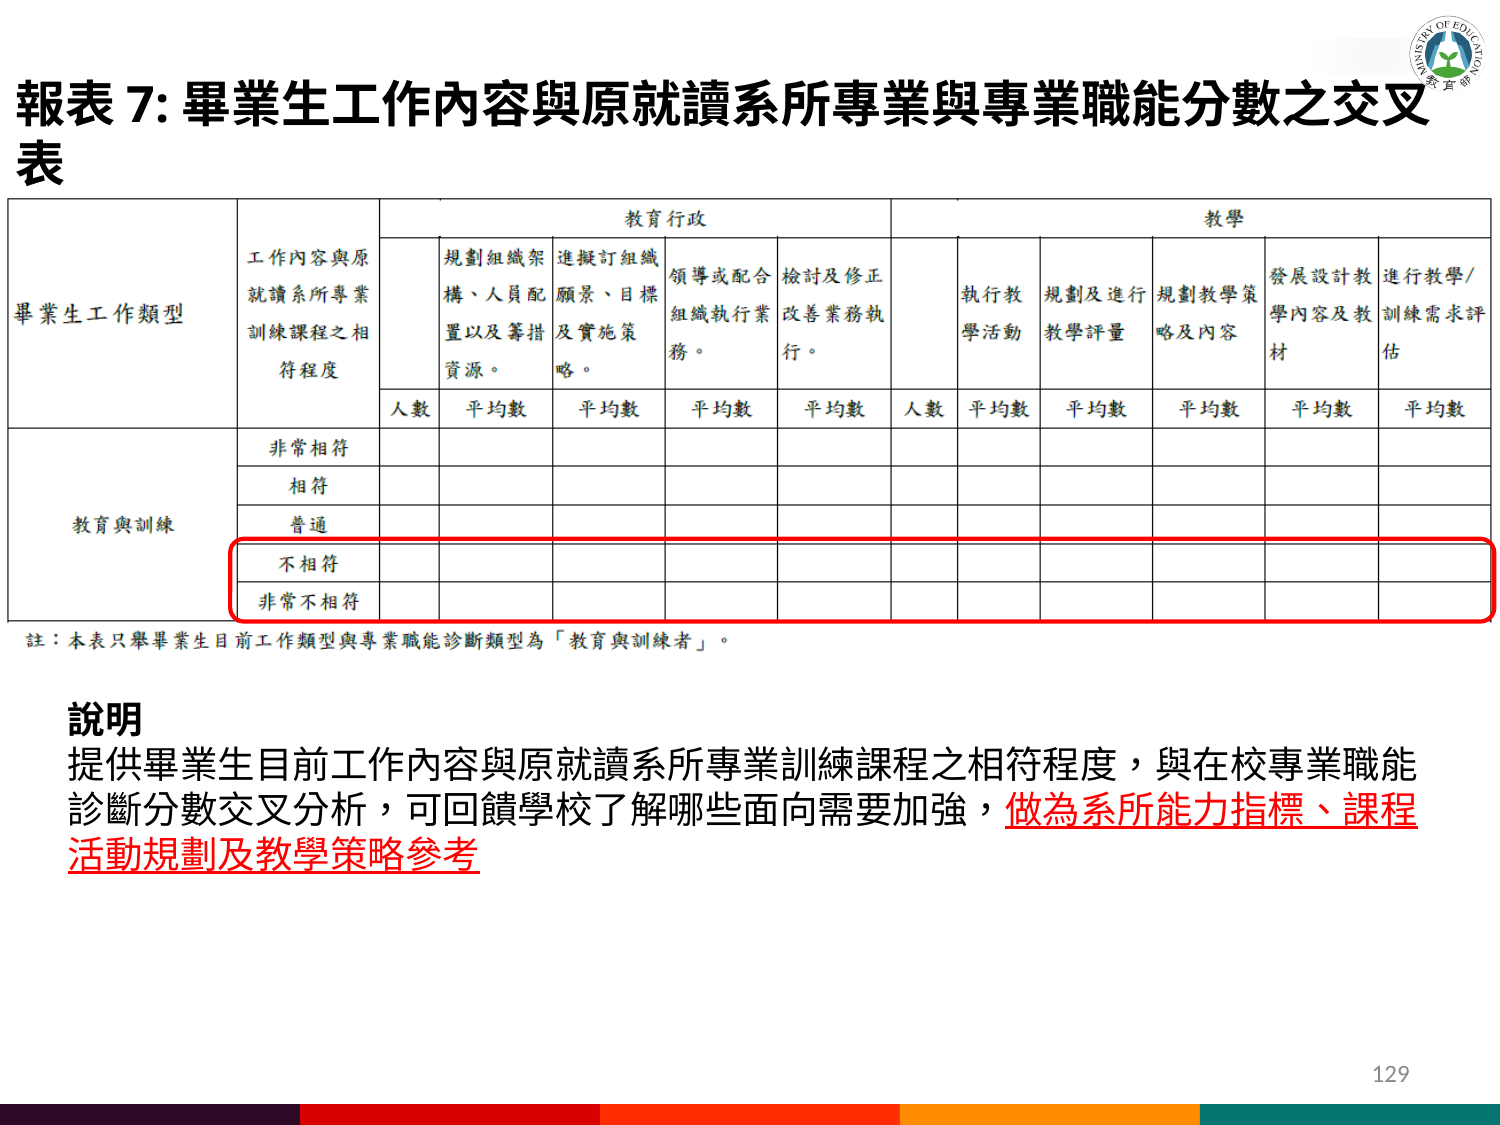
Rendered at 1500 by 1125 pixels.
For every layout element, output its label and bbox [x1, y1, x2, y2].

picture [4, 196, 1495, 658]
text_box [53, 688, 1459, 883]
picture [1412, 15, 1483, 38]
title [0, 38, 1490, 227]
slide_number [1074, 1042, 1425, 1103]
